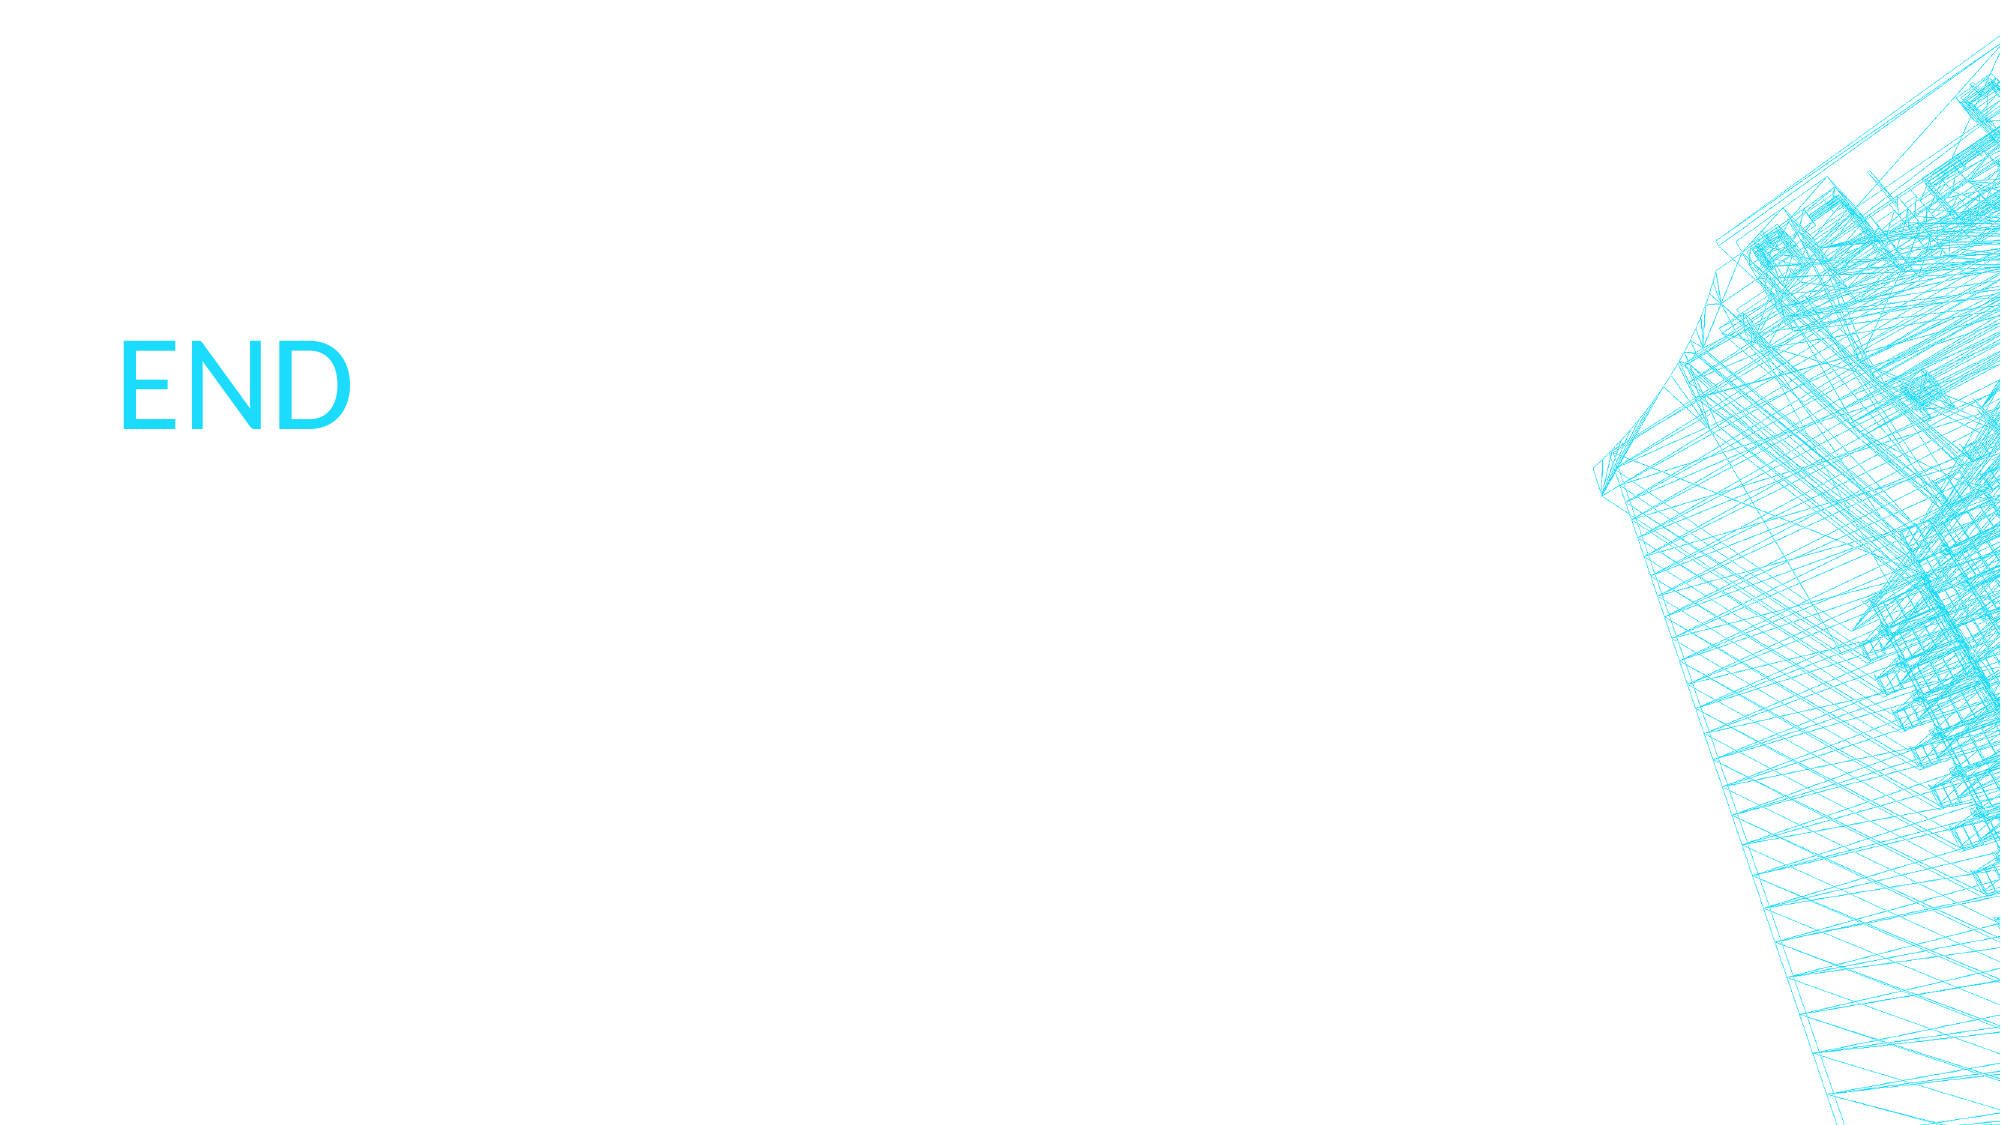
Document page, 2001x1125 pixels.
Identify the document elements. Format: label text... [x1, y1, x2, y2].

picture [0, 0, 2001, 1125]
title END [99, 135, 1525, 465]
